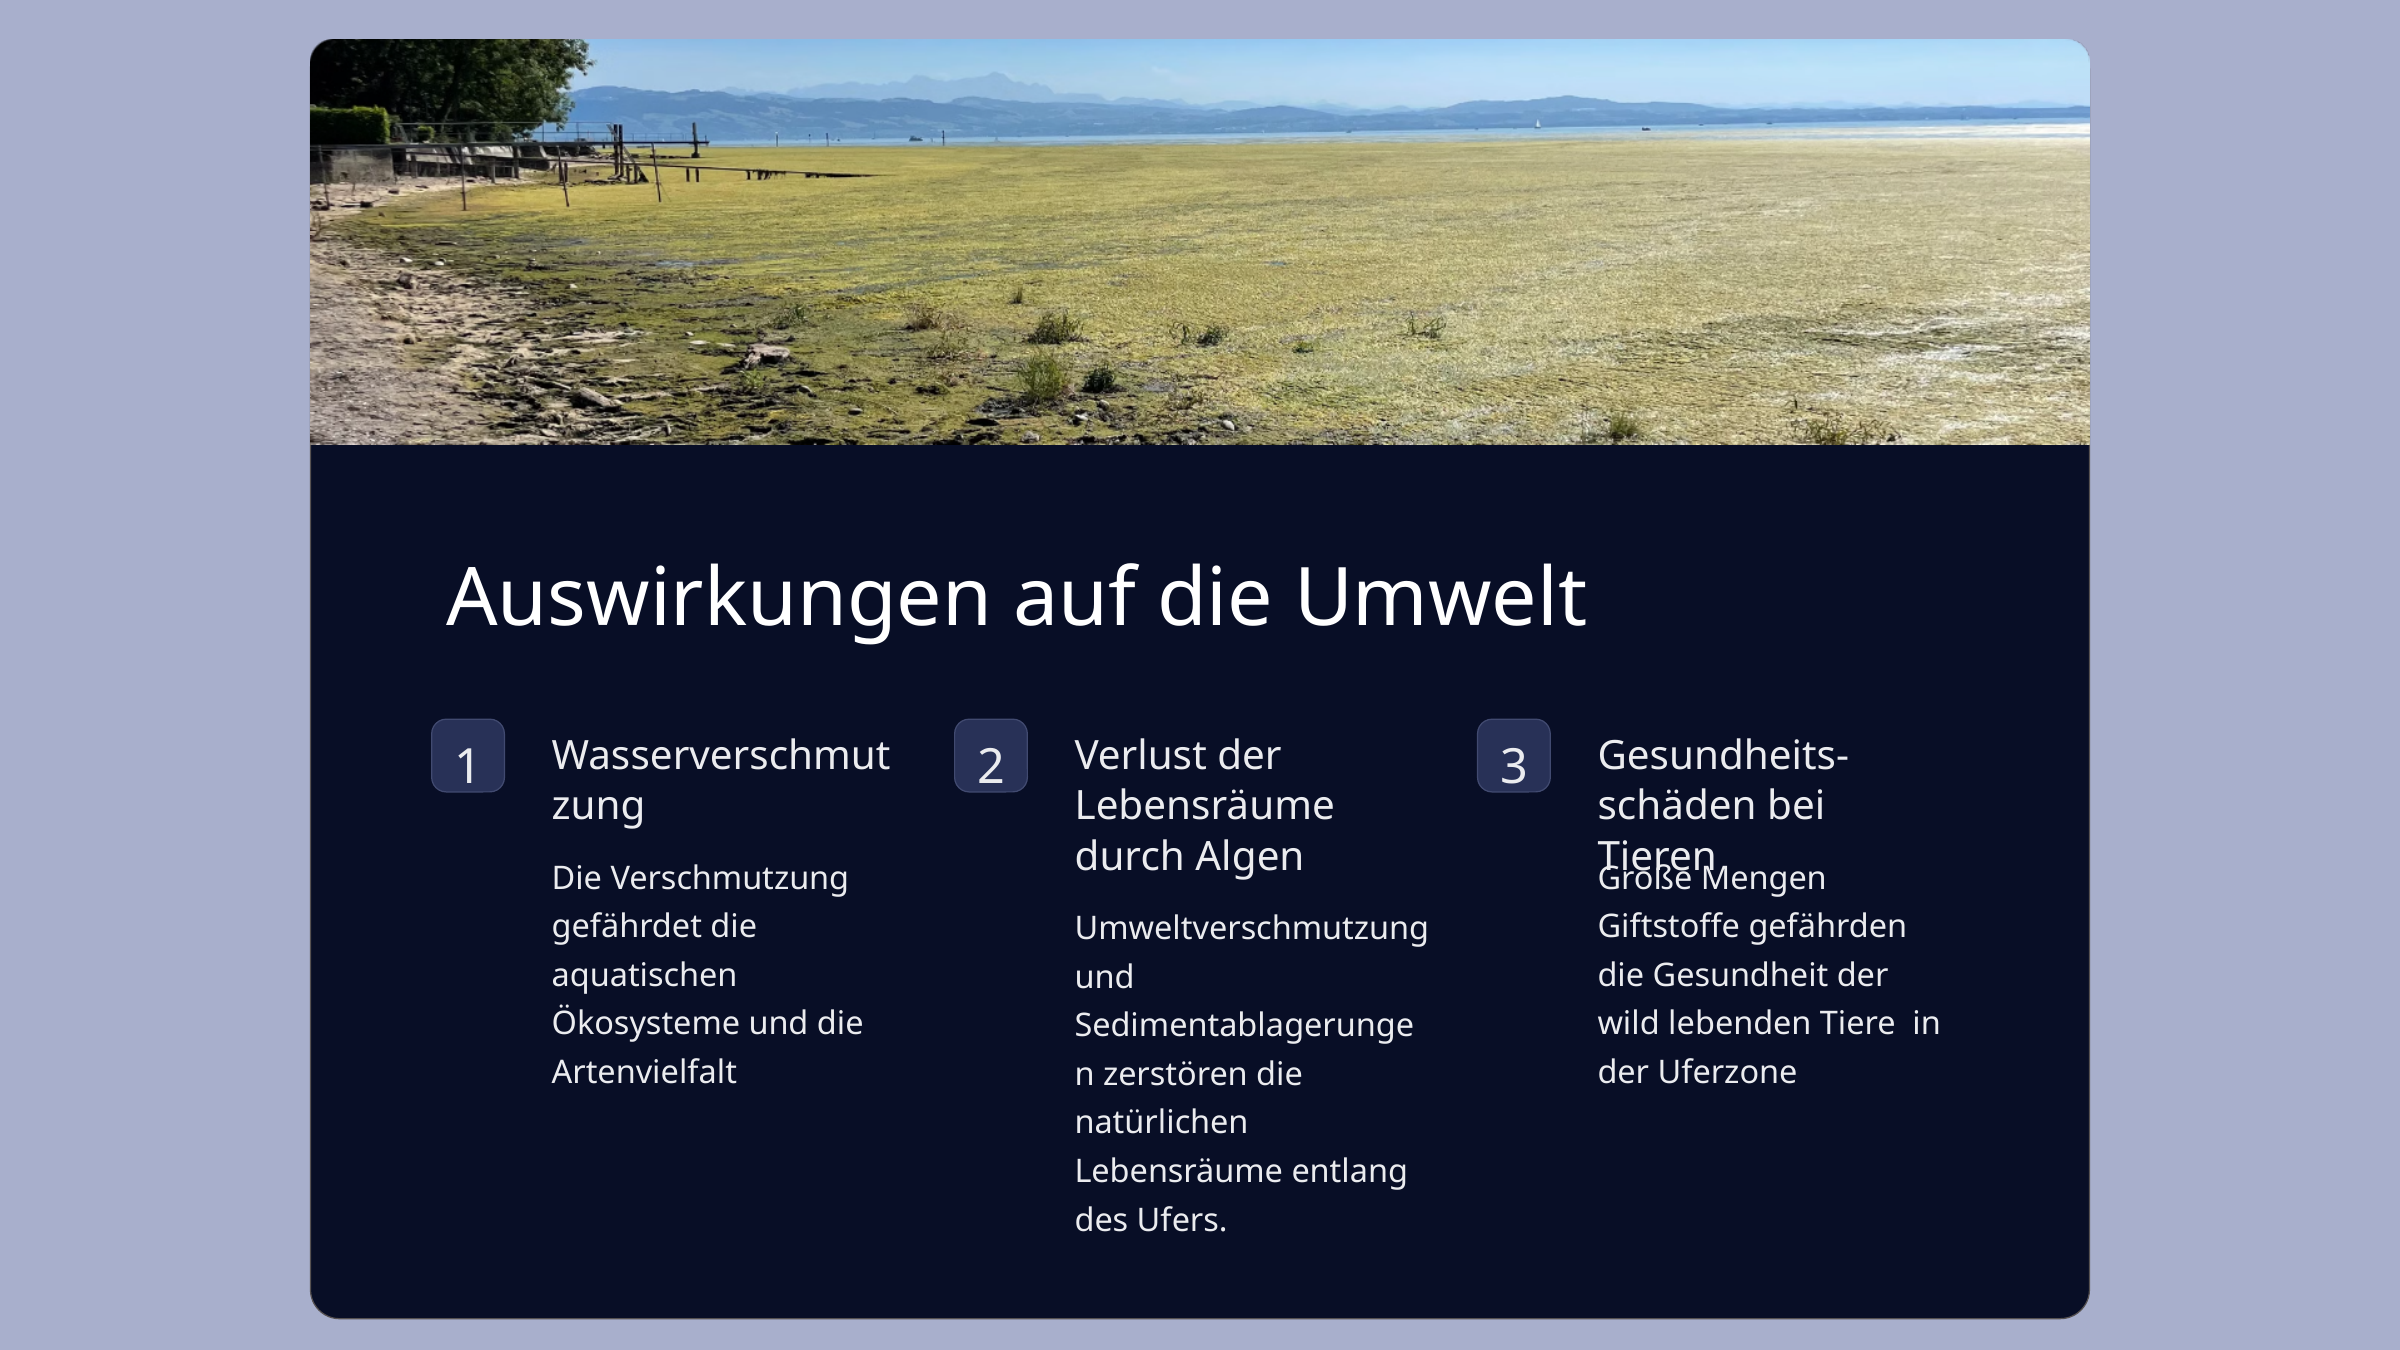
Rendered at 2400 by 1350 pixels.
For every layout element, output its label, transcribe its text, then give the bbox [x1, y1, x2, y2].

text_box Die Verschmutzung gefährdet die aquatischen Ökosysteme und die Artenvielfalt [536, 839, 923, 1083]
text_box Wasserverschmutzung [536, 719, 923, 821]
text_box [954, 719, 1028, 792]
text_box [310, 445, 2090, 1319]
text_box [0, 0, 2400, 1350]
text_box Verlust der Lebensräume durch Algen [1059, 719, 1446, 871]
picture [310, 39, 2090, 445]
text_box 3 [1500, 725, 1528, 786]
text_box 2 [976, 725, 1006, 786]
text_box Gesundheits-schäden bei Tieren [1582, 719, 1969, 821]
text_box Große Mengen Giftstoffe gefährden die Gesundheit der wild lebenden Tiere in der Uferzone [1582, 839, 1969, 1083]
text_box Auswirkungen auf die Umwelt [431, 533, 1595, 635]
text_box [431, 719, 505, 792]
text_box Umweltverschmutzung und Sedimentablagerungen zerstören die natürlichen Lebensräume entlang des Ufers. [1059, 890, 1446, 1230]
text_box [1477, 719, 1551, 792]
text_box 1 [457, 725, 480, 786]
